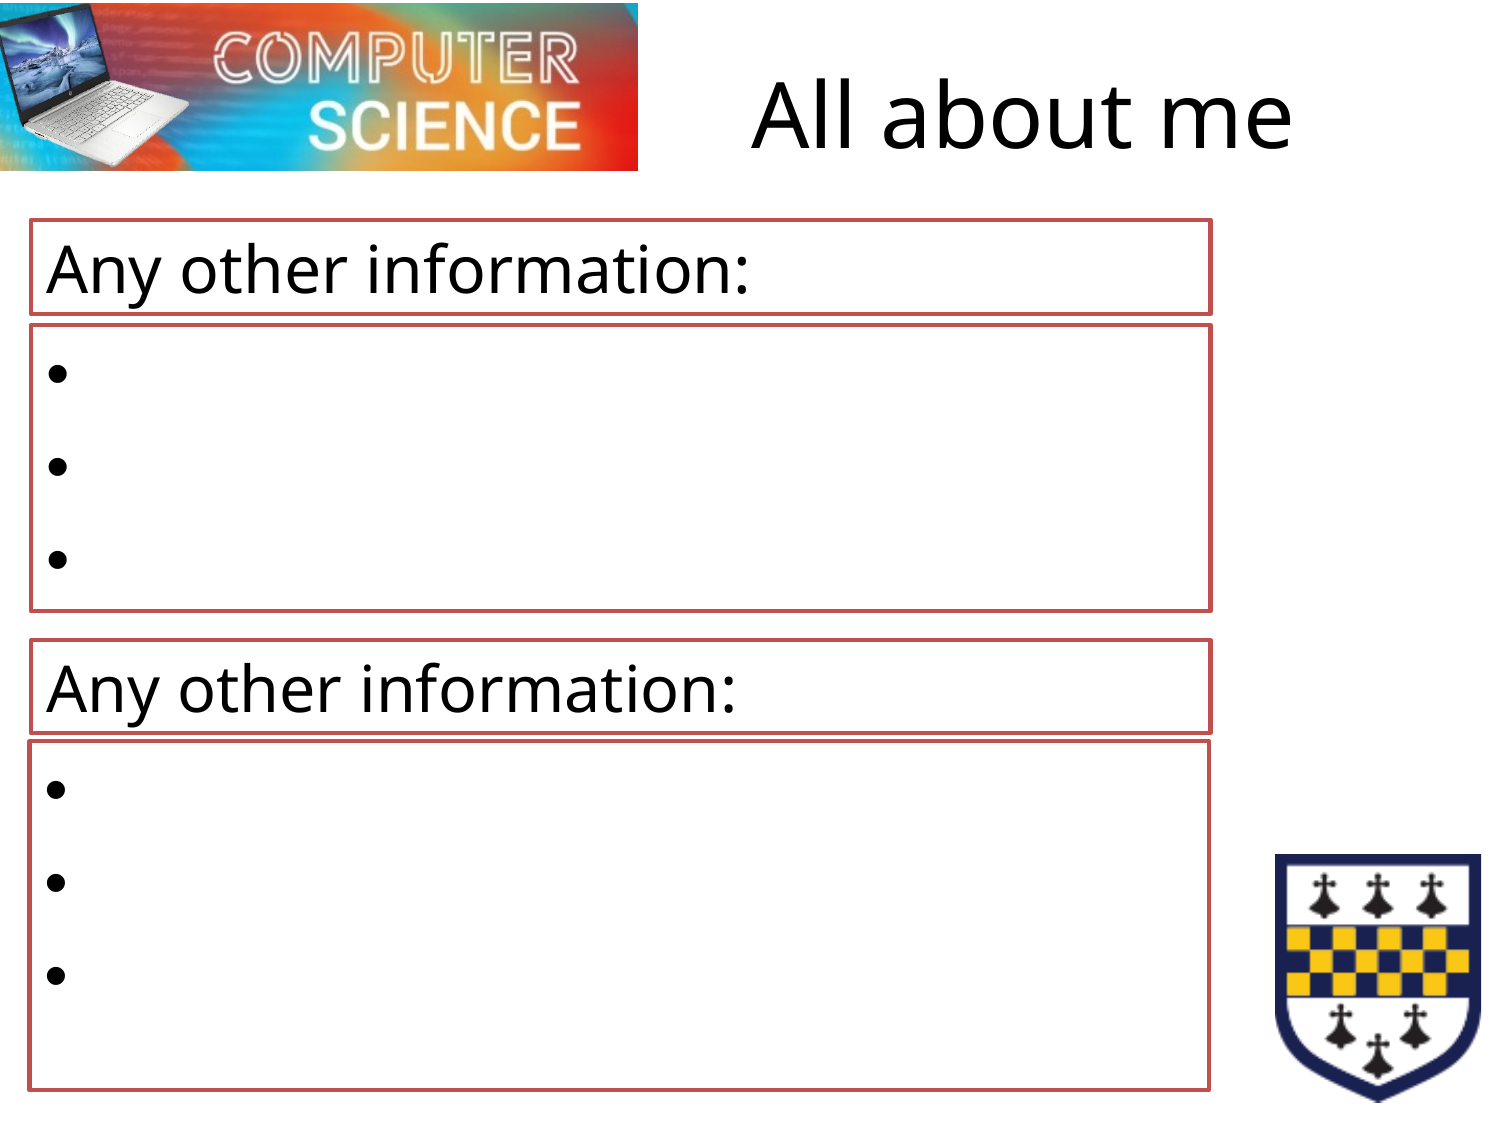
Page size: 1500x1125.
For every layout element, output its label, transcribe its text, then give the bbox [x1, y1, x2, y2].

text_box Any other information: [29, 638, 1213, 735]
text_box [27, 739, 1211, 1092]
picture [1275, 854, 1482, 1103]
picture [0, 0, 639, 173]
text_box [29, 323, 1213, 613]
text_box Any other information: [29, 218, 1213, 316]
text_box All about me [690, 34, 1380, 190]
